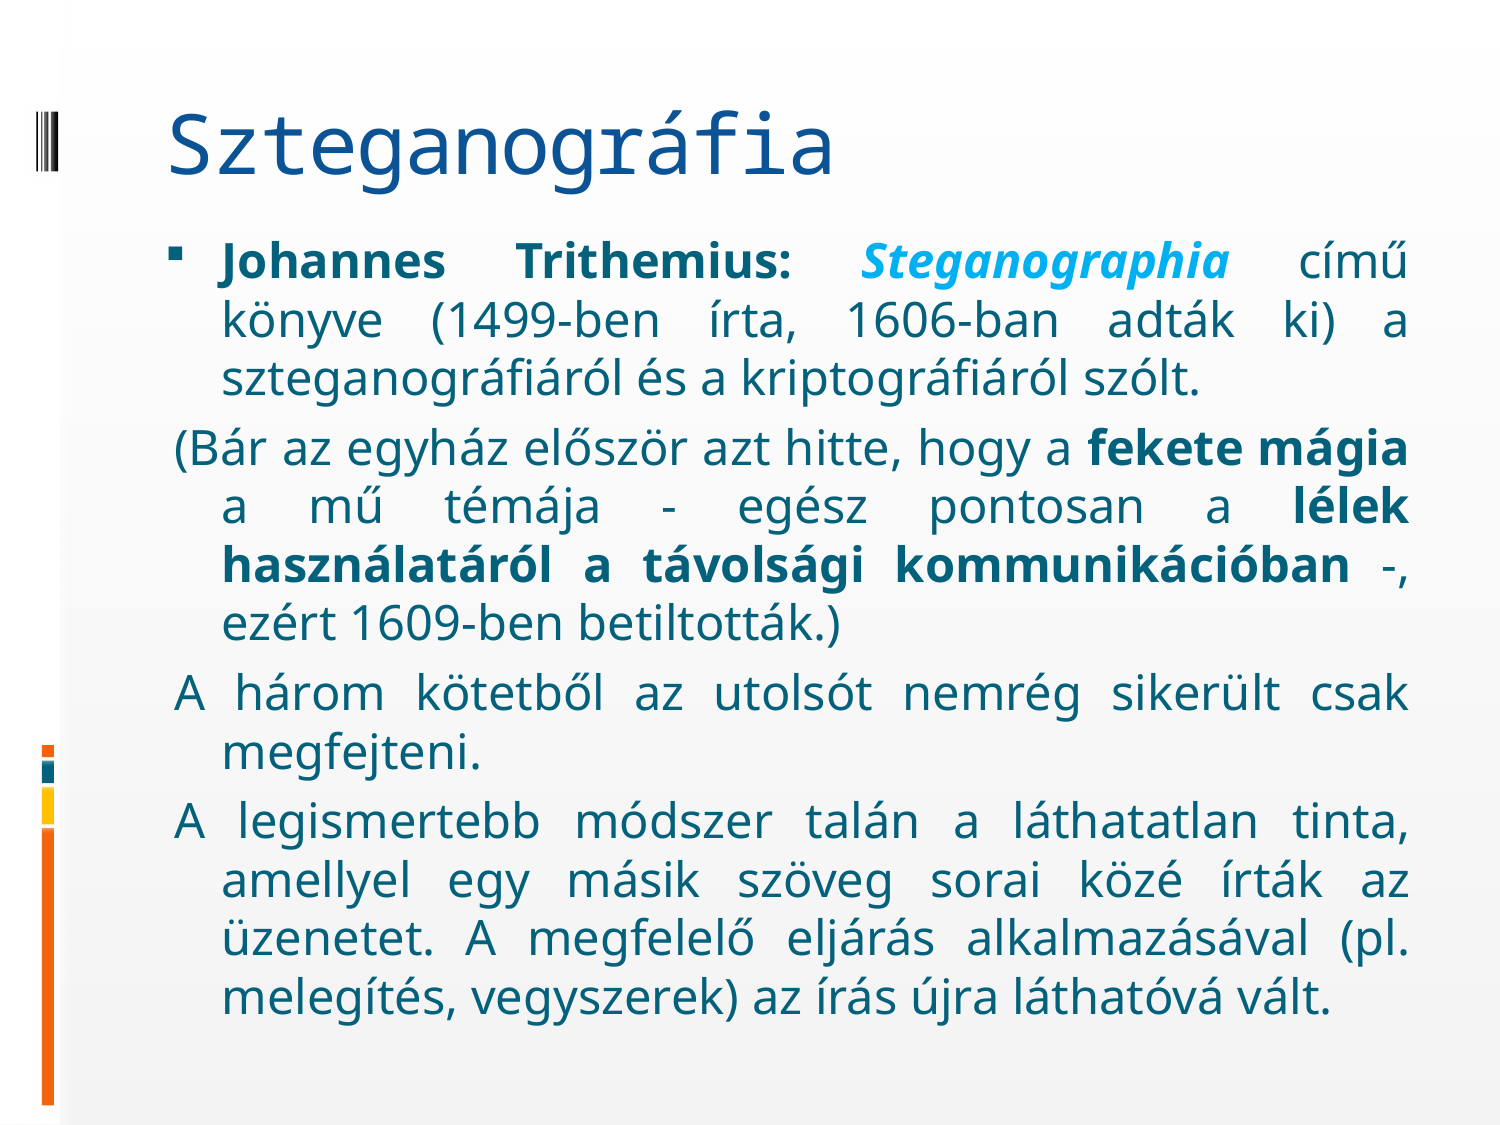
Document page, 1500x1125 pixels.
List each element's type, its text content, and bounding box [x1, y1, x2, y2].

list Johannes Trithemius: Steganographia című könyve (1499-ben írta, 1606-ban adták ki) a szteganográfiáról és a kriptográfiáról szólt. (Bár az egyház először azt hitte, hogy a fekete mágia a mű témája - egész pontosan a lélek használatáról a távolsági kommunikációban -, ezért 1609-ben betiltották.) A három kötetből az utolsót nemrég sikerült csak megfejteni. A legismertebb módszer talán a láthatatlan tinta, amellyel egy másik szöveg sorai közé írták az üzenetet. A megfelelő eljárás alkalmazásával (pl. melegítés, vegyszerek) az írás újra láthatóvá vált. [150, 222, 1425, 1043]
title Szteganográfia [150, 83, 1425, 222]
